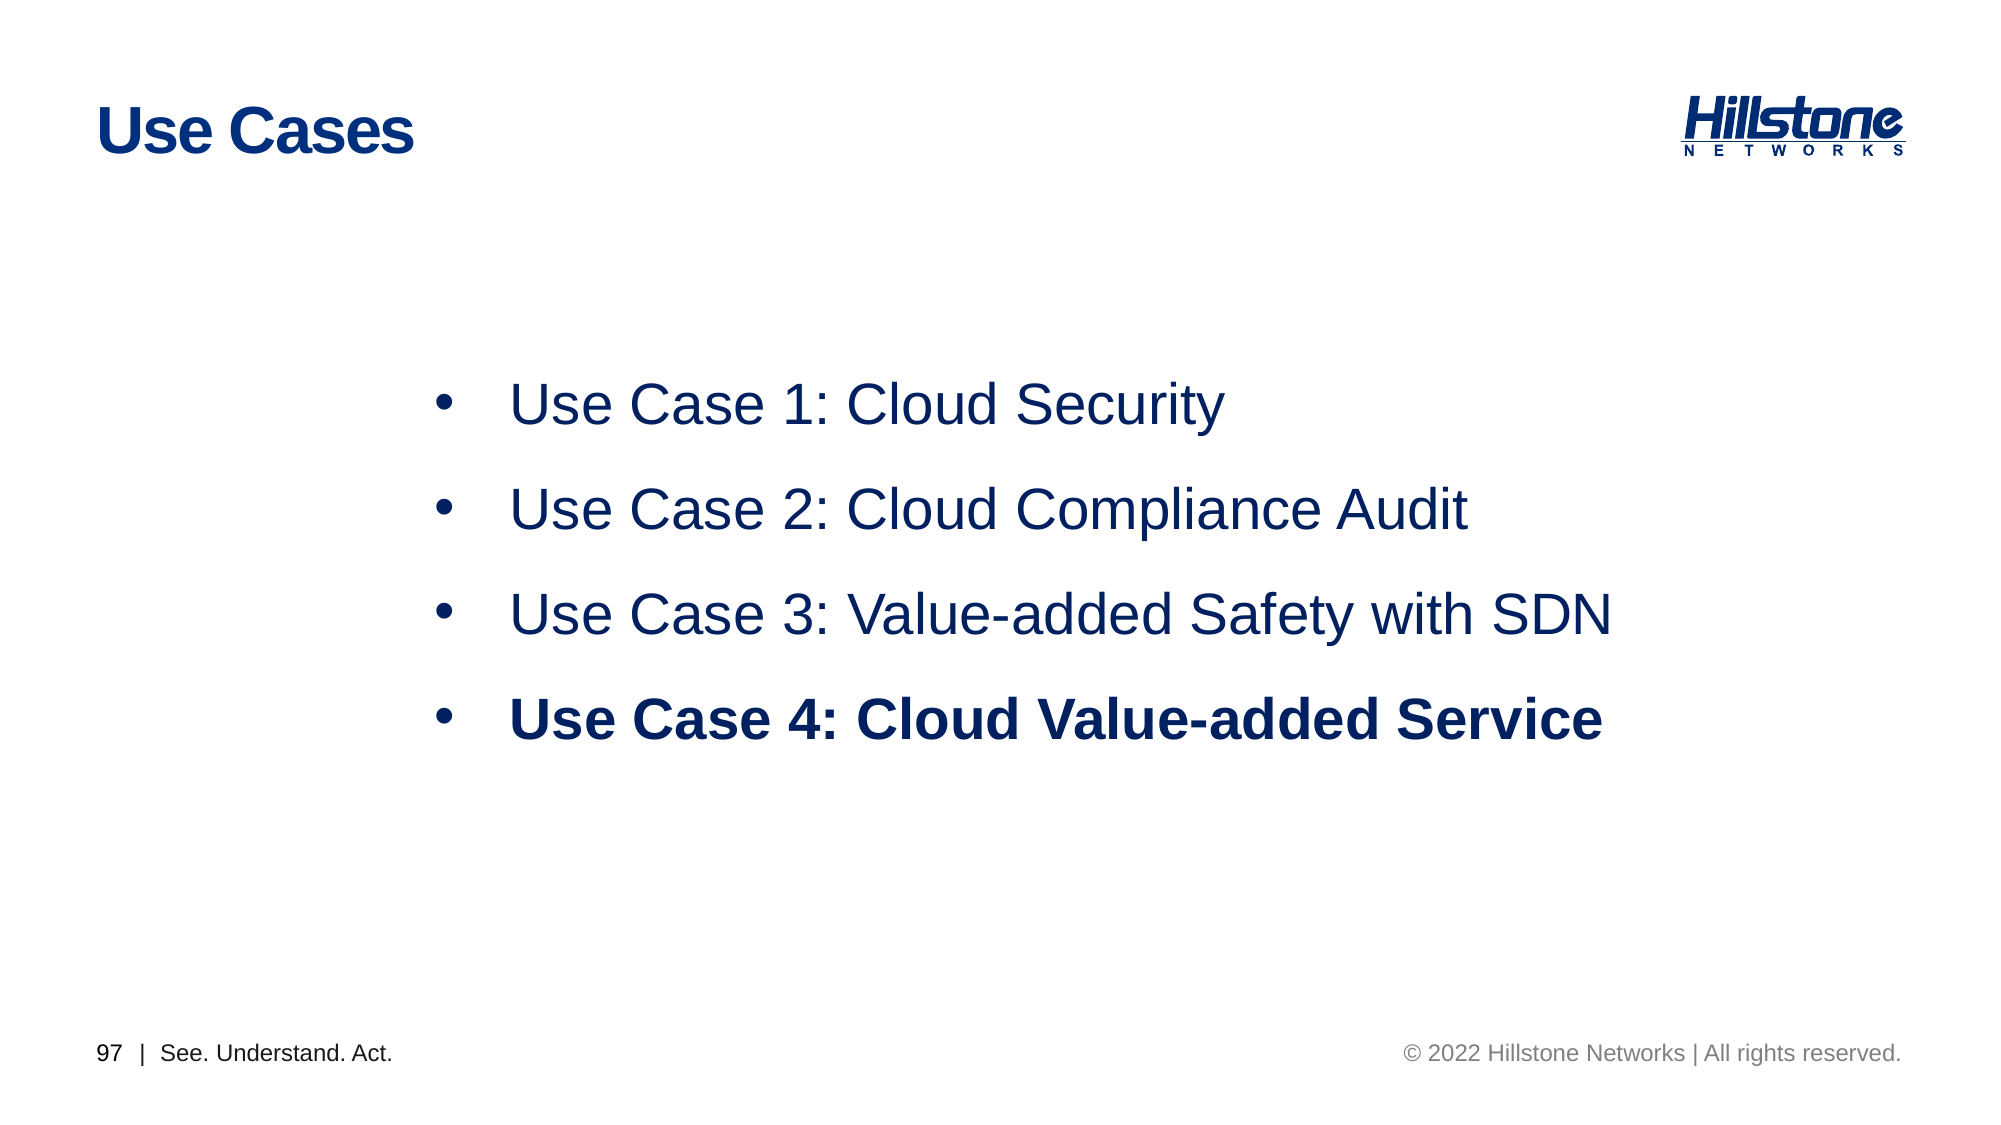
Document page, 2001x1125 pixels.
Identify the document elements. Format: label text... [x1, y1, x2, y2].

slide_number 97 [96, 1037, 128, 1067]
title Use Cases [96, 95, 1655, 256]
text_box Use Case 1: Cloud Security Use Case 2: Cloud Compliance Audit Use Case 3: Value-added Safety with SDN Use Case 4: Cloud Value-added Service [420, 323, 1792, 759]
